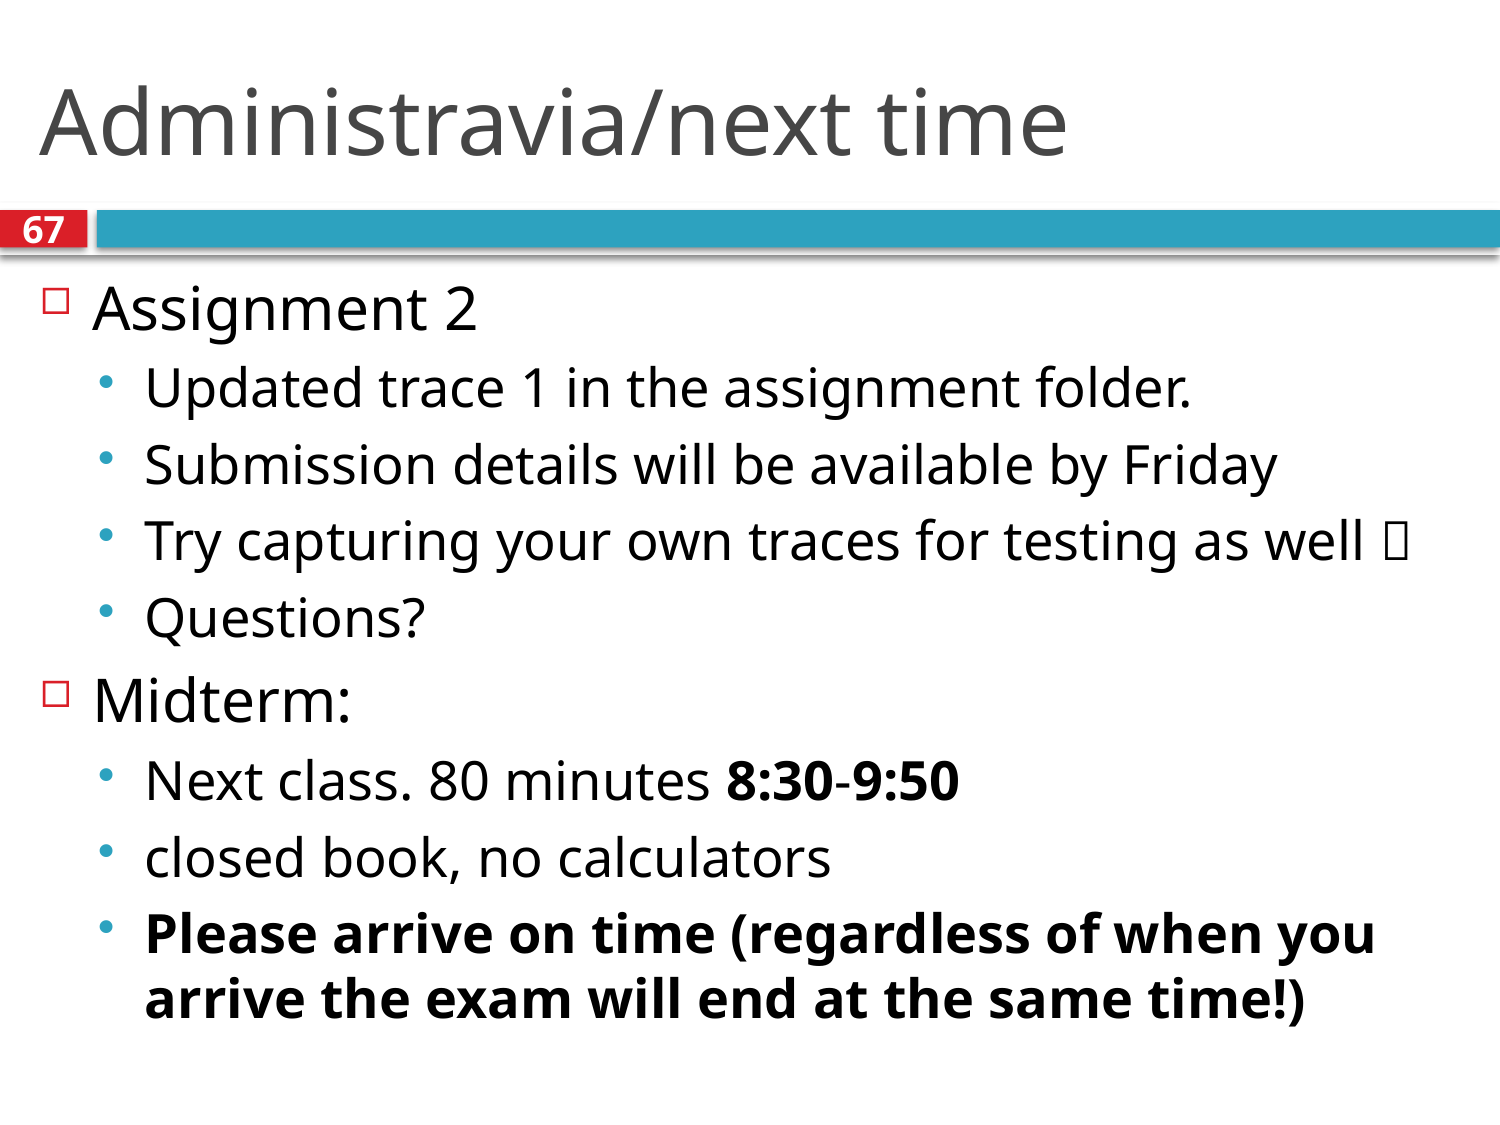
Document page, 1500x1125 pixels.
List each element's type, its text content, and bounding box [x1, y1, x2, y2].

list Assignment 2 Updated trace 1 in the assignment folder. Submission details will be available by Friday Try capturing your own traces for testing as well  Questions? Midterm: Next class. 80 minutes 8:30-9:50 closed book, no calculators Please arrive on time (regardless of when you arrive the exam will end at the same time!) [24, 262, 1475, 1100]
title Administravia/next time [24, 37, 1475, 200]
slide_number 67 [0, 206, 88, 257]
